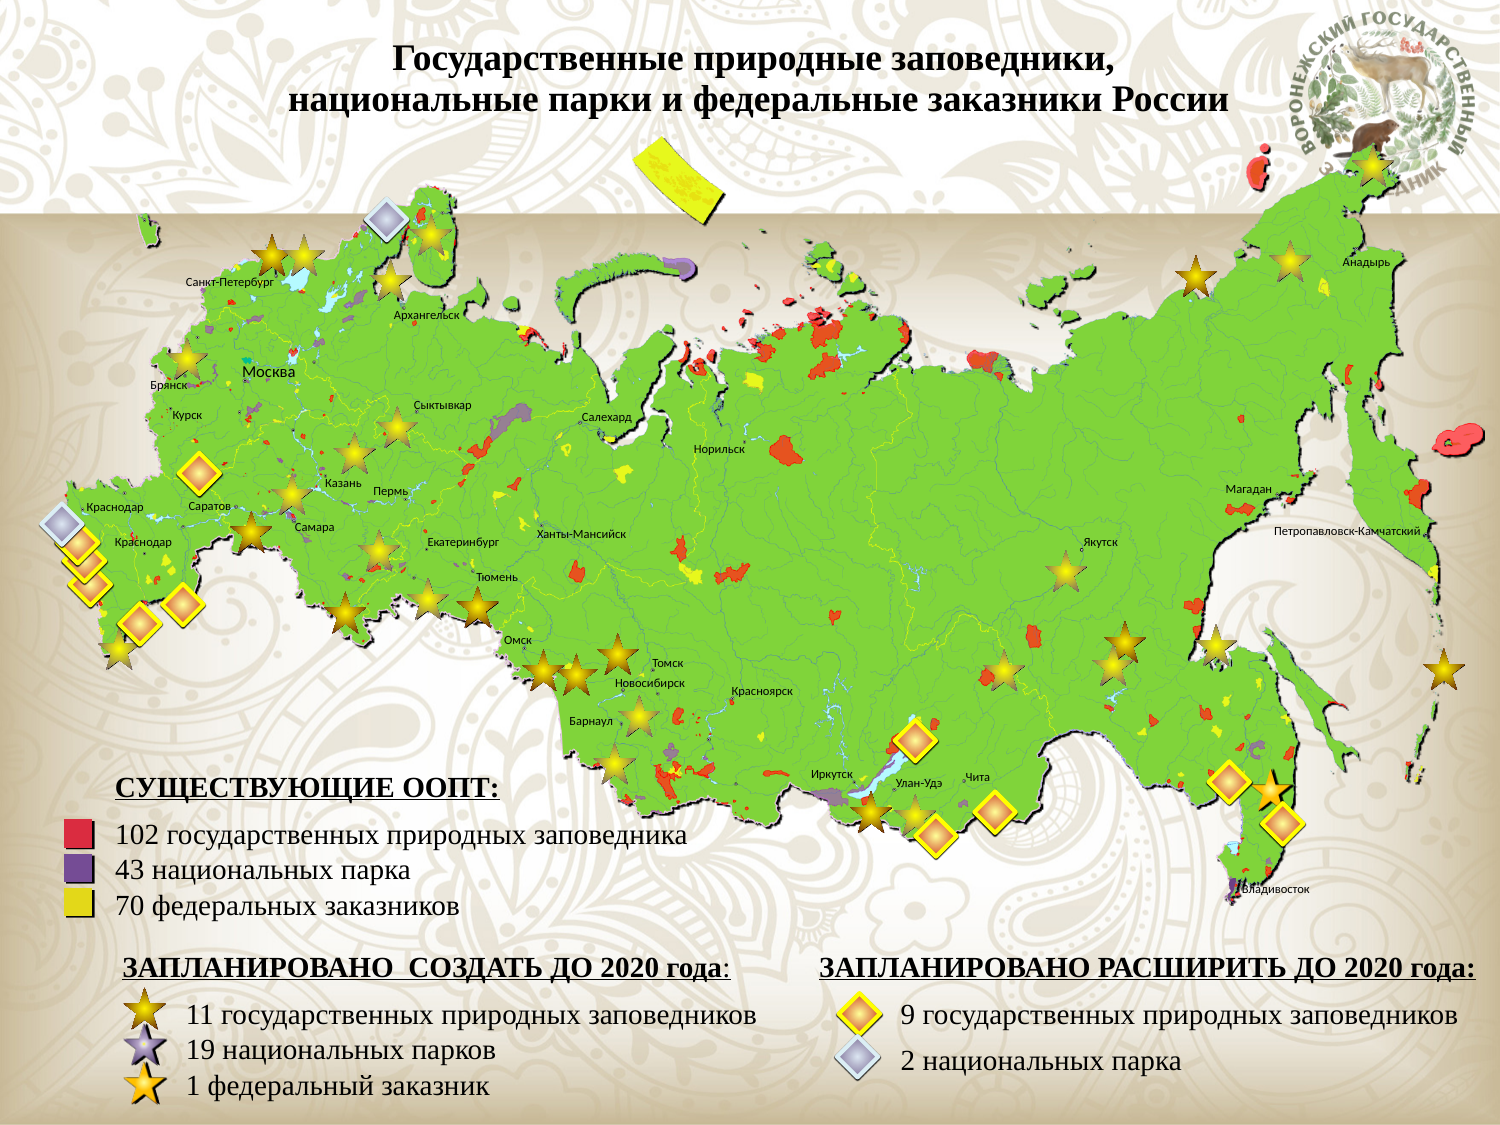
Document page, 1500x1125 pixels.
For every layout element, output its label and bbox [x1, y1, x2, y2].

picture [0, 0, 1500, 1125]
text_box [123, 1061, 167, 1105]
text_box [1249, 768, 1293, 813]
text_box [123, 1023, 167, 1061]
